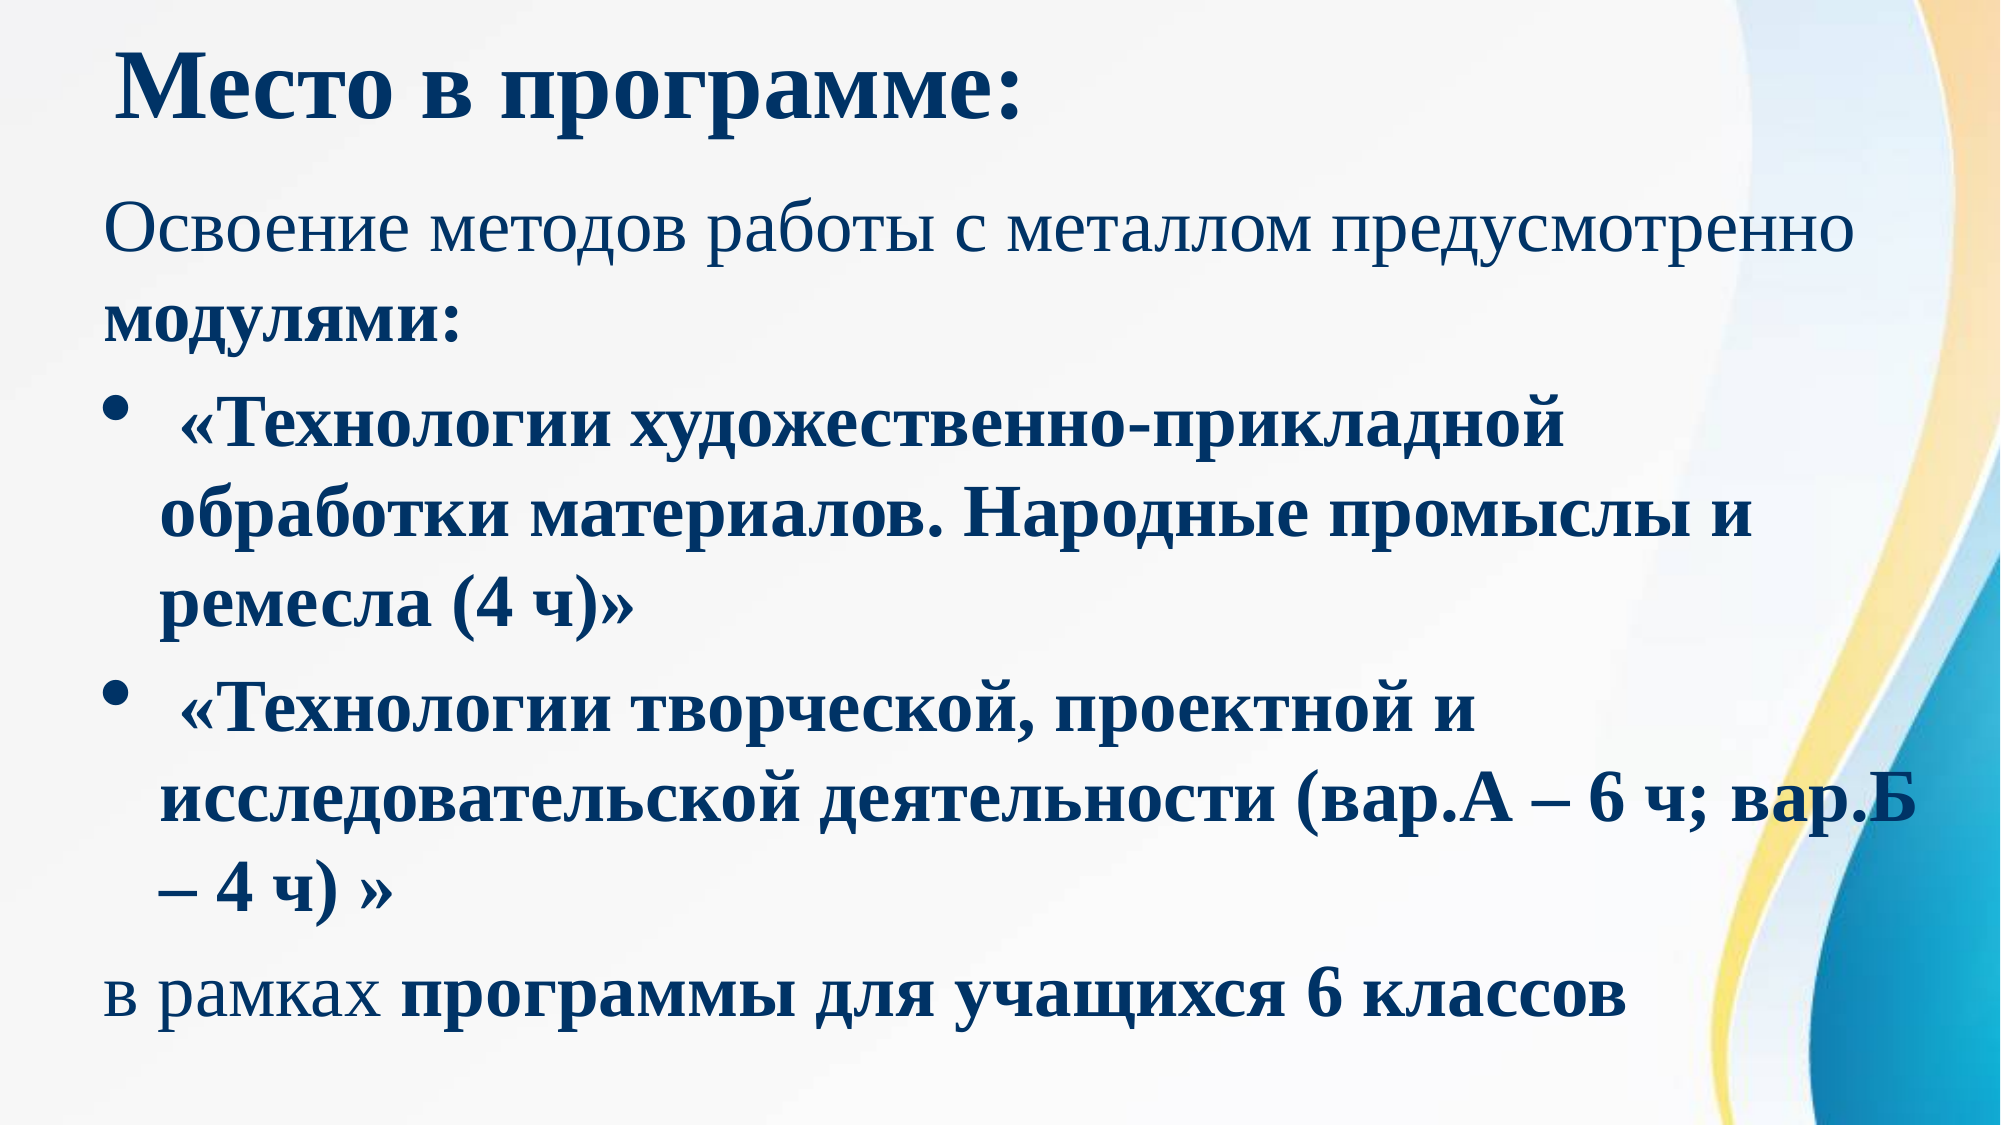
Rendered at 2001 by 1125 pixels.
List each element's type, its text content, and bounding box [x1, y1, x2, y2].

text_box Освоение методов работы с металлом предусмотренно модулями: «Технологии художественно-прикладной обработки материалов. Народные промыслы и ремесла (4 ч)» «Технологии творческой, проектной и исследовательской деятельности (вар.А – 6 ч; вар.Б – 4 ч) » в рамках программы для учащихся 6 классов [88, 169, 1935, 1084]
picture [1995, 1103, 2001, 1125]
title Место в программе: [99, 31, 1900, 127]
picture [0, 0, 2001, 1125]
